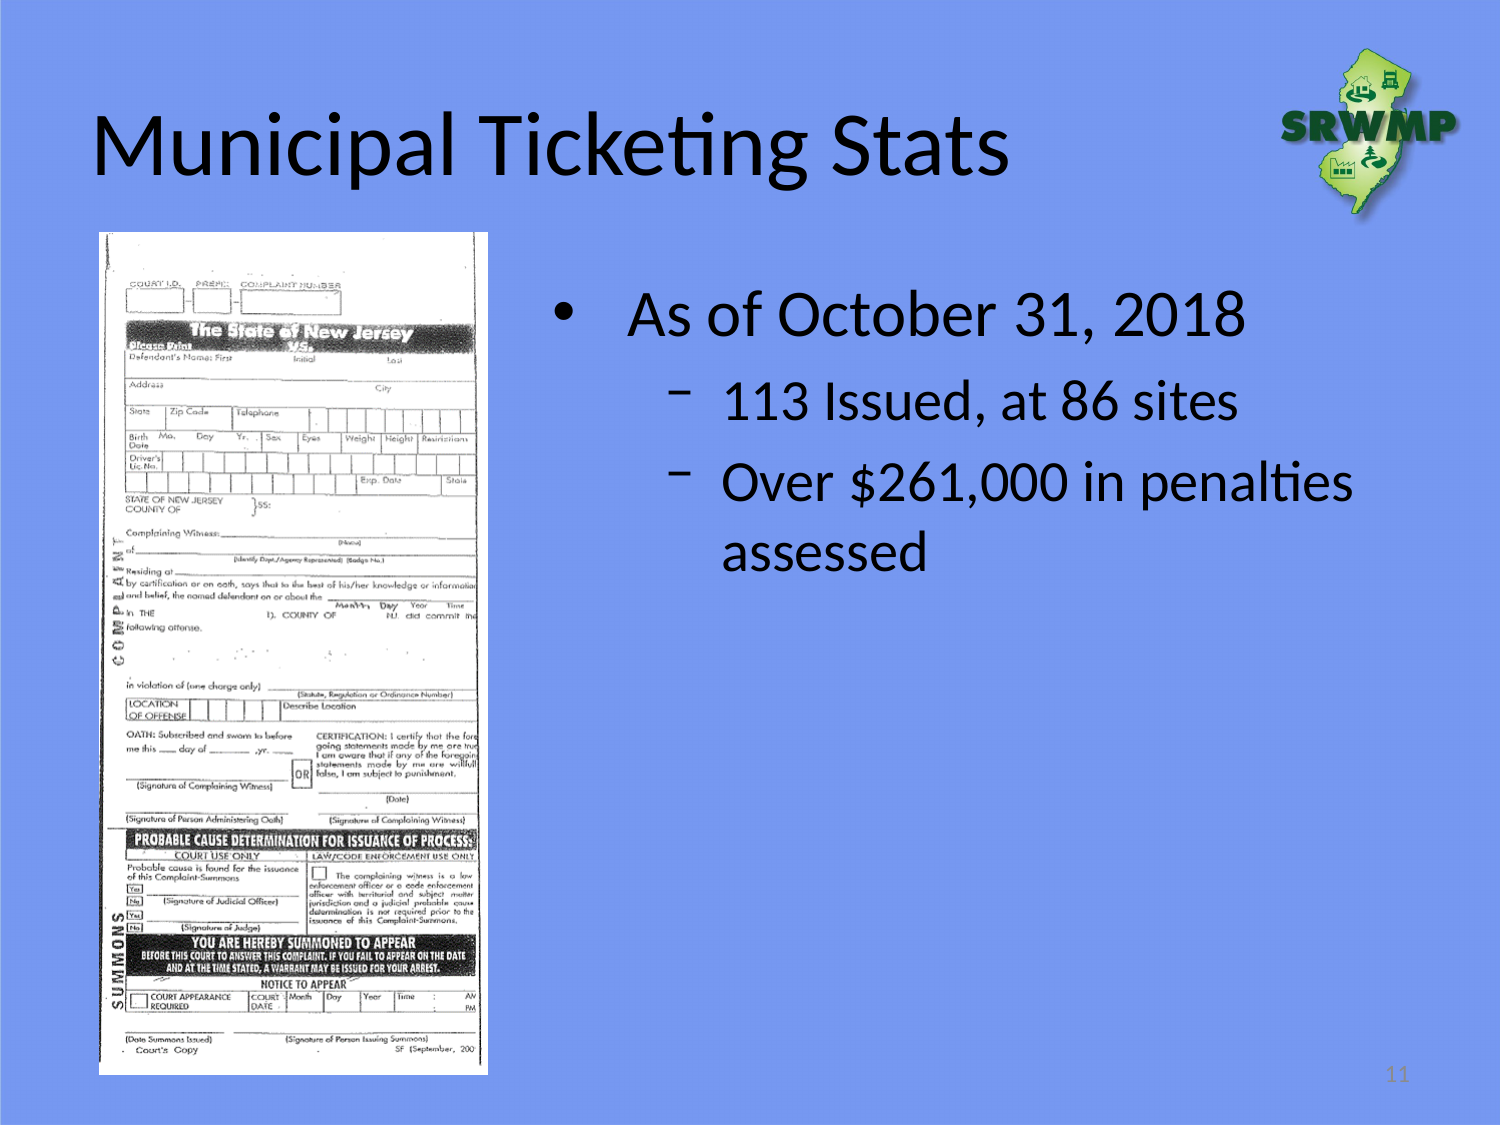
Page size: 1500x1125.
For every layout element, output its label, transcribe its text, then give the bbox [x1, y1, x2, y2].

title Municipal Ticketing Stats [75, 45, 1425, 233]
slide_number 11 [1074, 1042, 1425, 1103]
list As of October 31, 2018 113 Issued, at 86 sites Over $261,000 in penalties assessed [537, 262, 1425, 1005]
picture [0, 0, 1500, 1125]
